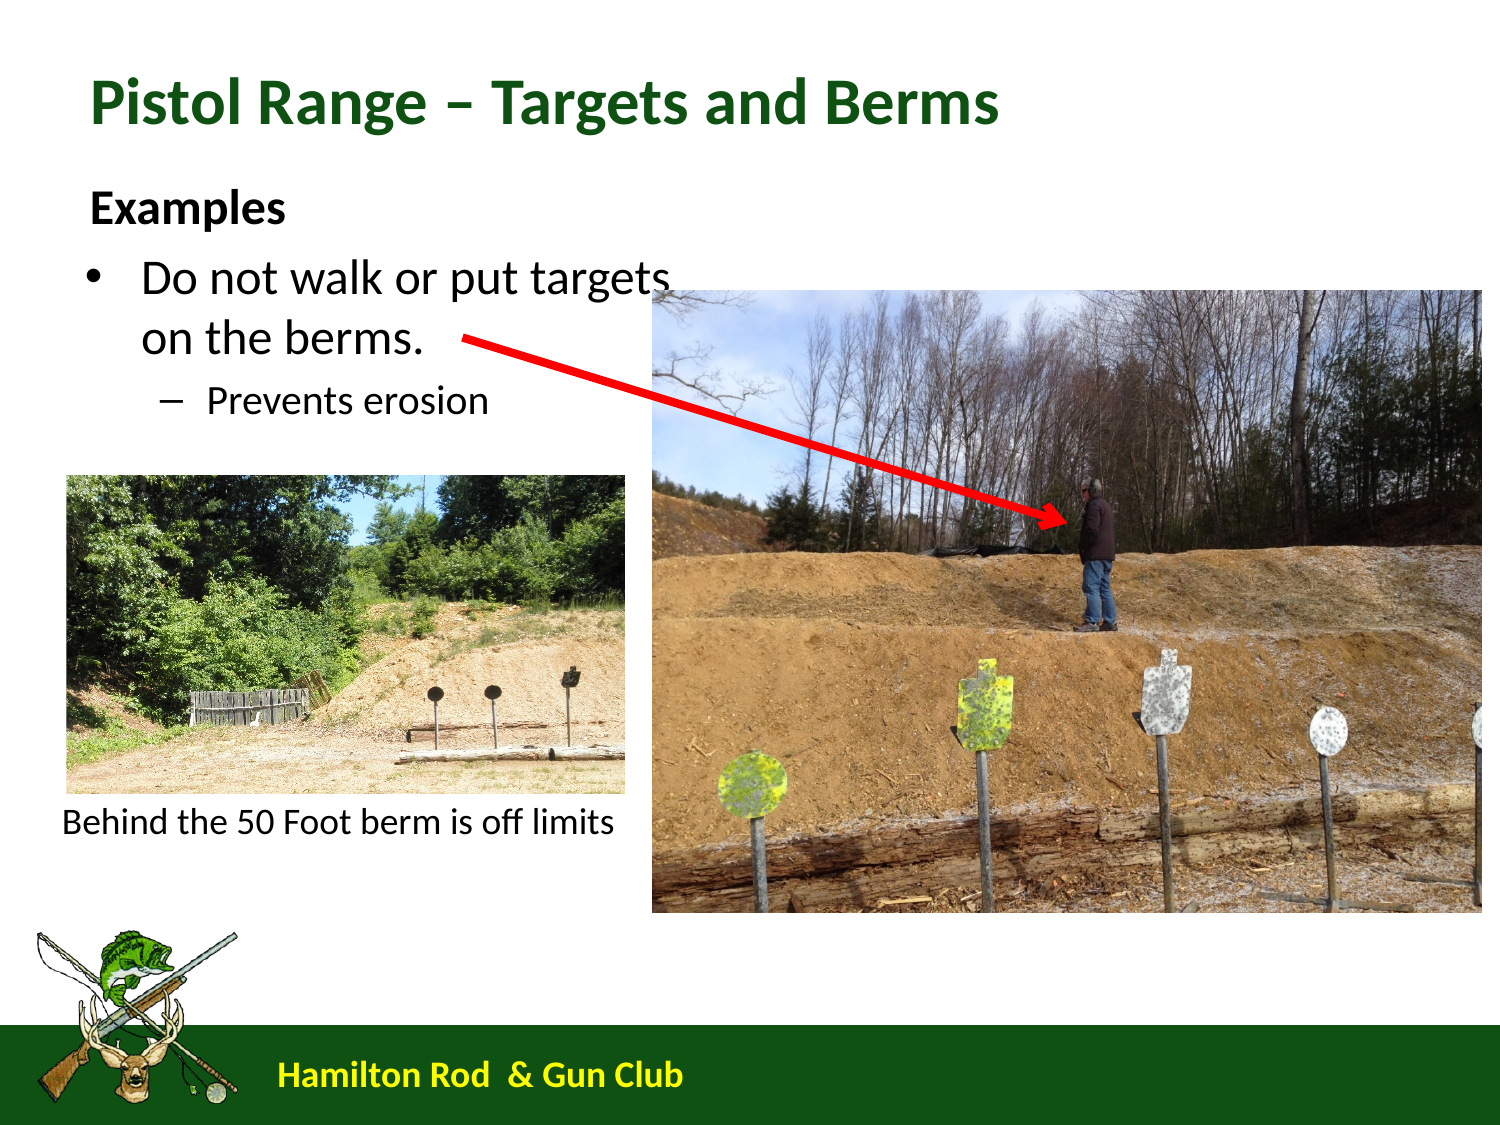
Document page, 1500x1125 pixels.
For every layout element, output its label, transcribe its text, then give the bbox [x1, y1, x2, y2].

list Do not walk or put targets on the berms. Prevents erosion [69, 237, 733, 473]
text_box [462, 337, 1068, 524]
picture [37, 930, 238, 1104]
text_box Behind the 50 Foot berm is off limits [47, 789, 646, 850]
title Pistol Range – Targets and Berms [75, 45, 1425, 150]
picture [651, 290, 1482, 913]
picture [65, 474, 626, 794]
list Examples [74, 137, 738, 243]
